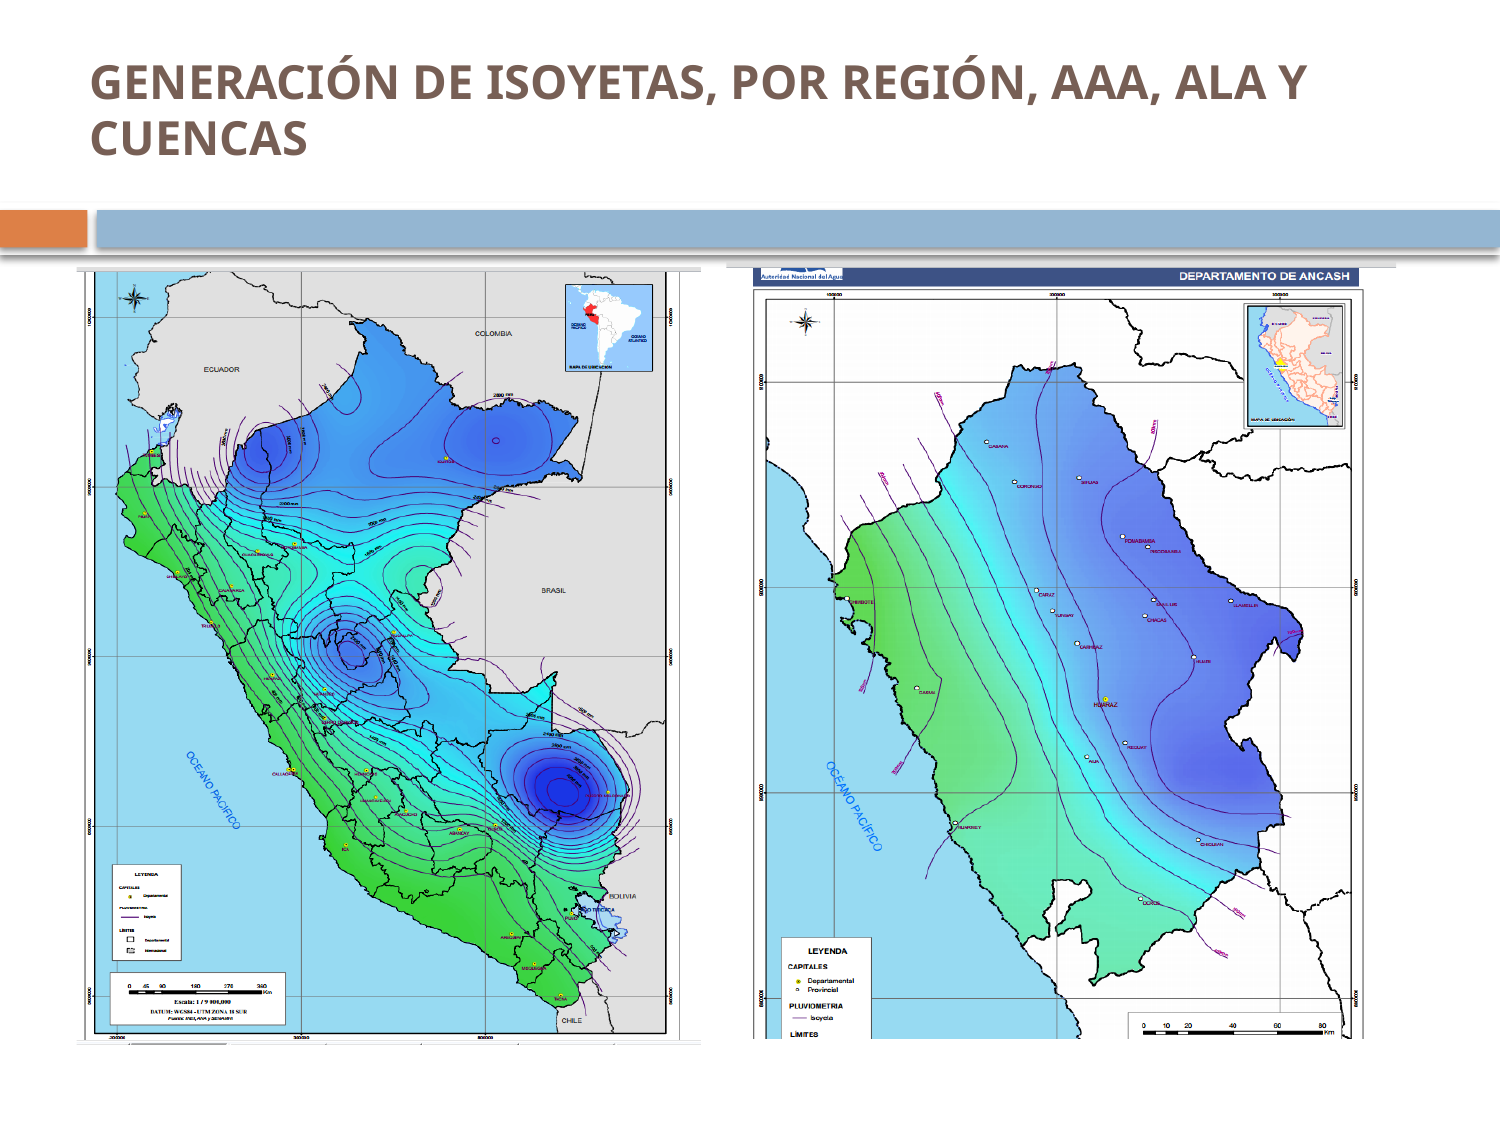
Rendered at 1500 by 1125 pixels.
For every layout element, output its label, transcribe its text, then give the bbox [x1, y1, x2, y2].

picture [76, 266, 702, 1045]
title GENERACIÓN DE ISOYETAS, POR REGIÓN, AAA, ALA Y CUENCAS [75, 45, 1425, 173]
picture [726, 262, 1397, 1039]
